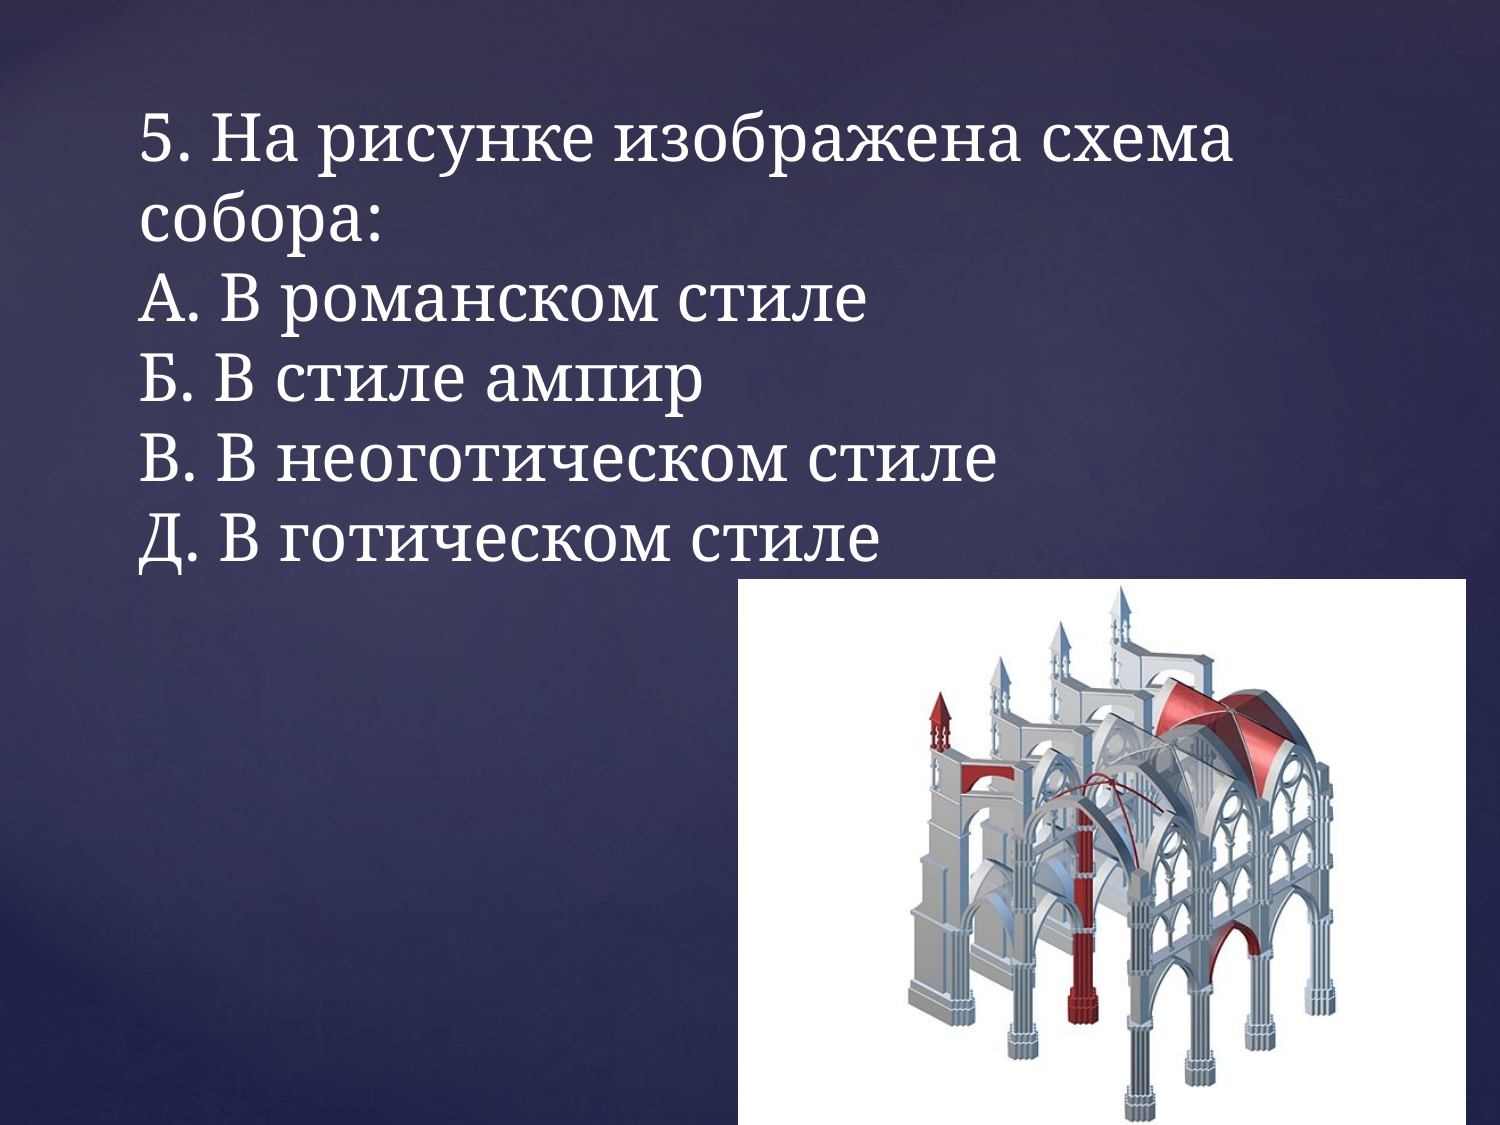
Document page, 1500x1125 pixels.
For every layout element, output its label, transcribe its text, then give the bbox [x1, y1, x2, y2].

picture [737, 578, 1467, 1125]
title 5. На рисунке изображена схема собора: А. В романском стиле Б. В стиле ампир В. В неоготическом стиле Д. В готическом стиле [123, 432, 1362, 583]
